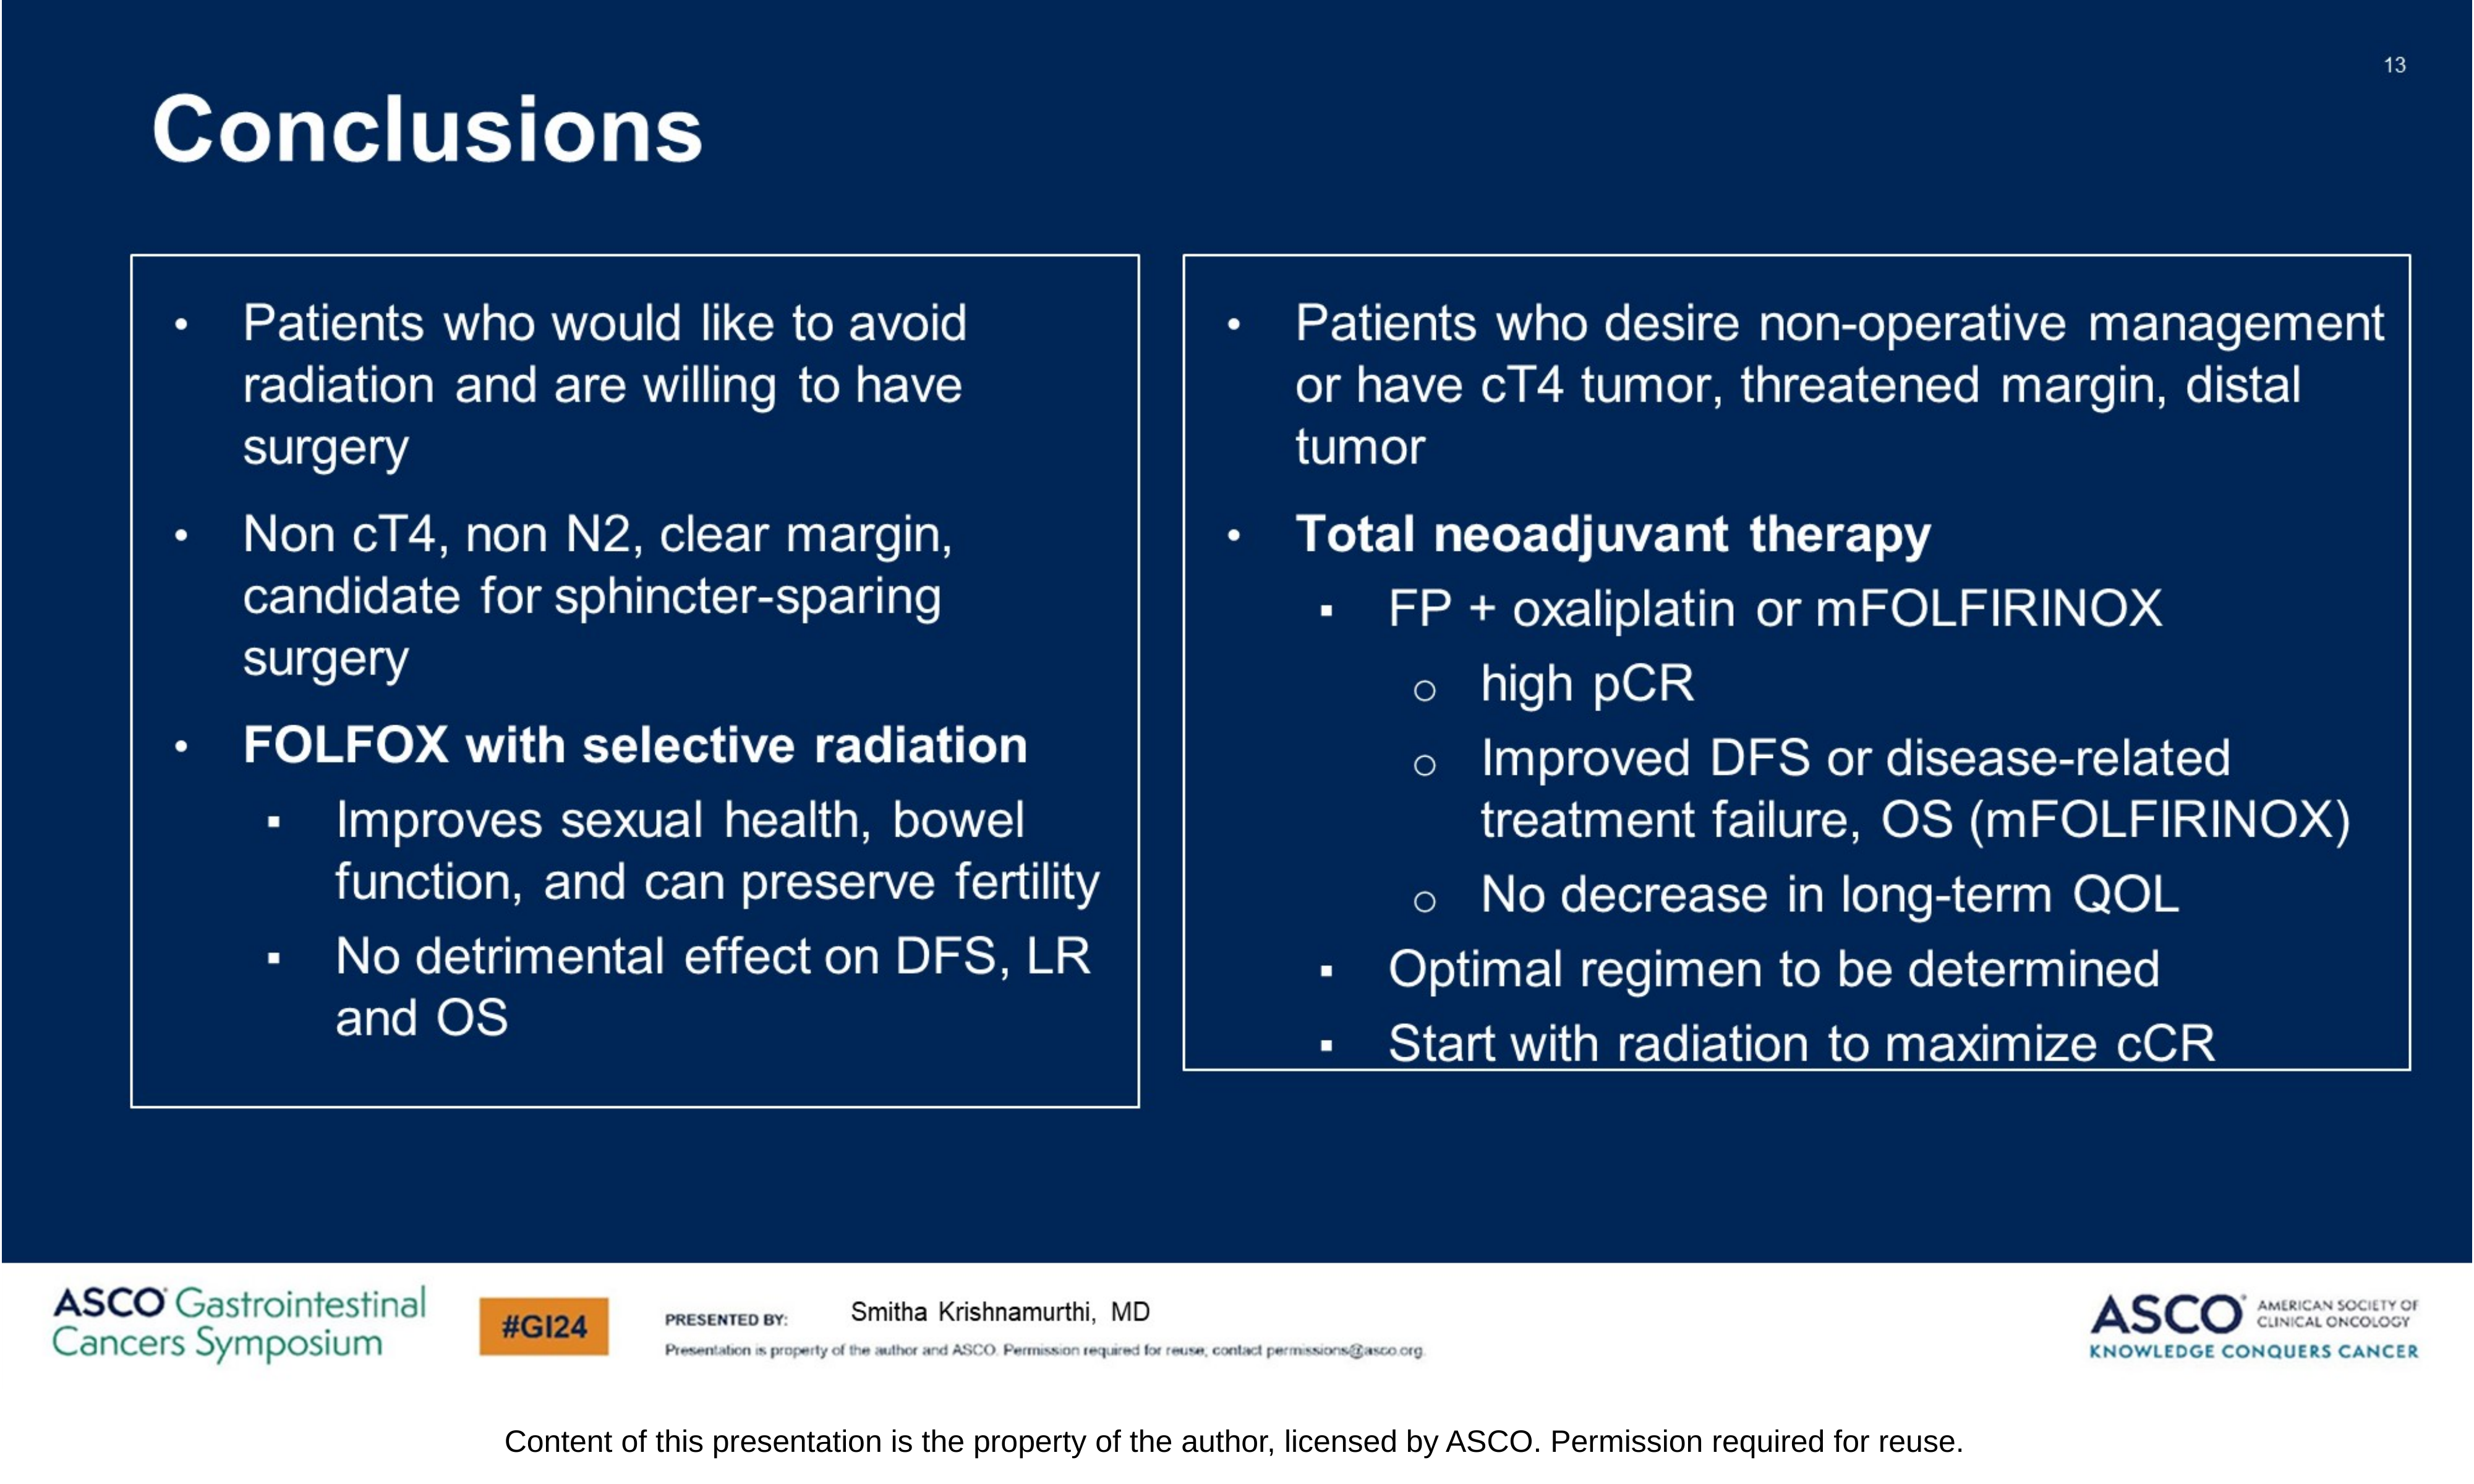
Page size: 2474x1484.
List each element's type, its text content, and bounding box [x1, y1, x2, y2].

picture [2, 0, 2472, 1389]
text_box Content of this presentation is the property of the author, licensed by ASCO. Permission required for reuse. [0, 1399, 2474, 1477]
